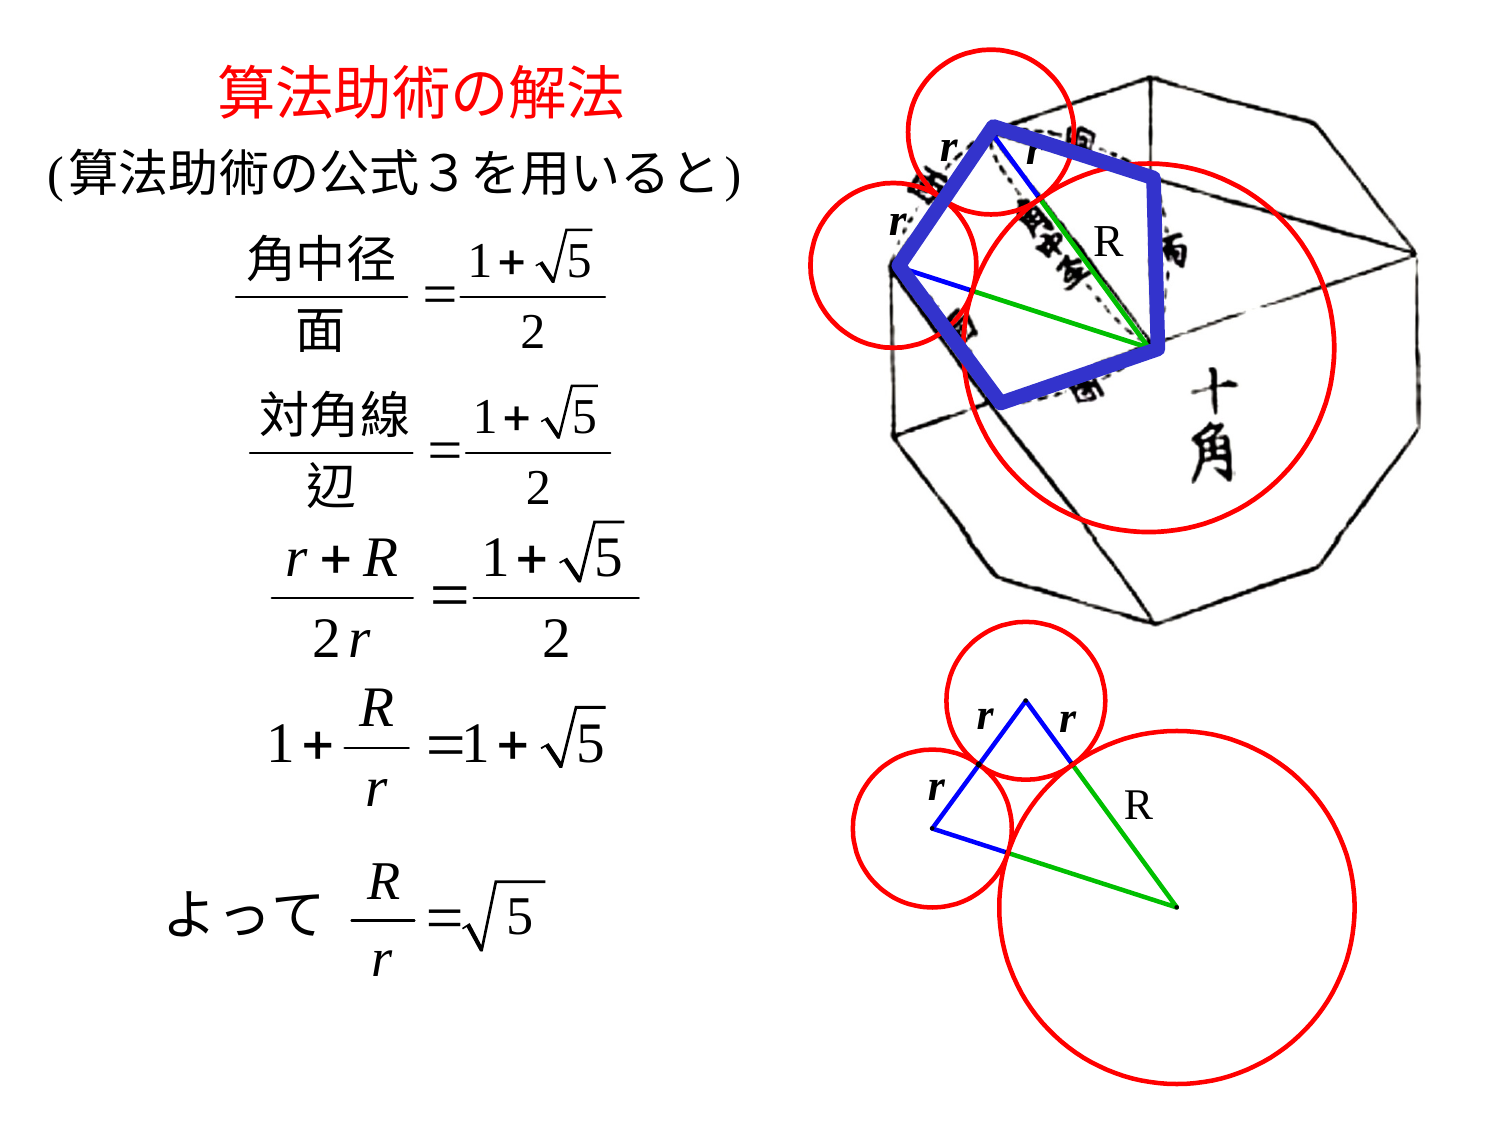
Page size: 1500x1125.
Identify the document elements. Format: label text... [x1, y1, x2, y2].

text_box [241, 372, 631, 516]
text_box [32, 137, 752, 365]
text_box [263, 671, 618, 820]
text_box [261, 507, 654, 685]
picture [794, 39, 1349, 552]
title 算法助術の解法 [84, 39, 758, 143]
picture [837, 612, 1369, 1103]
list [840, 67, 1474, 634]
picture [162, 847, 555, 990]
